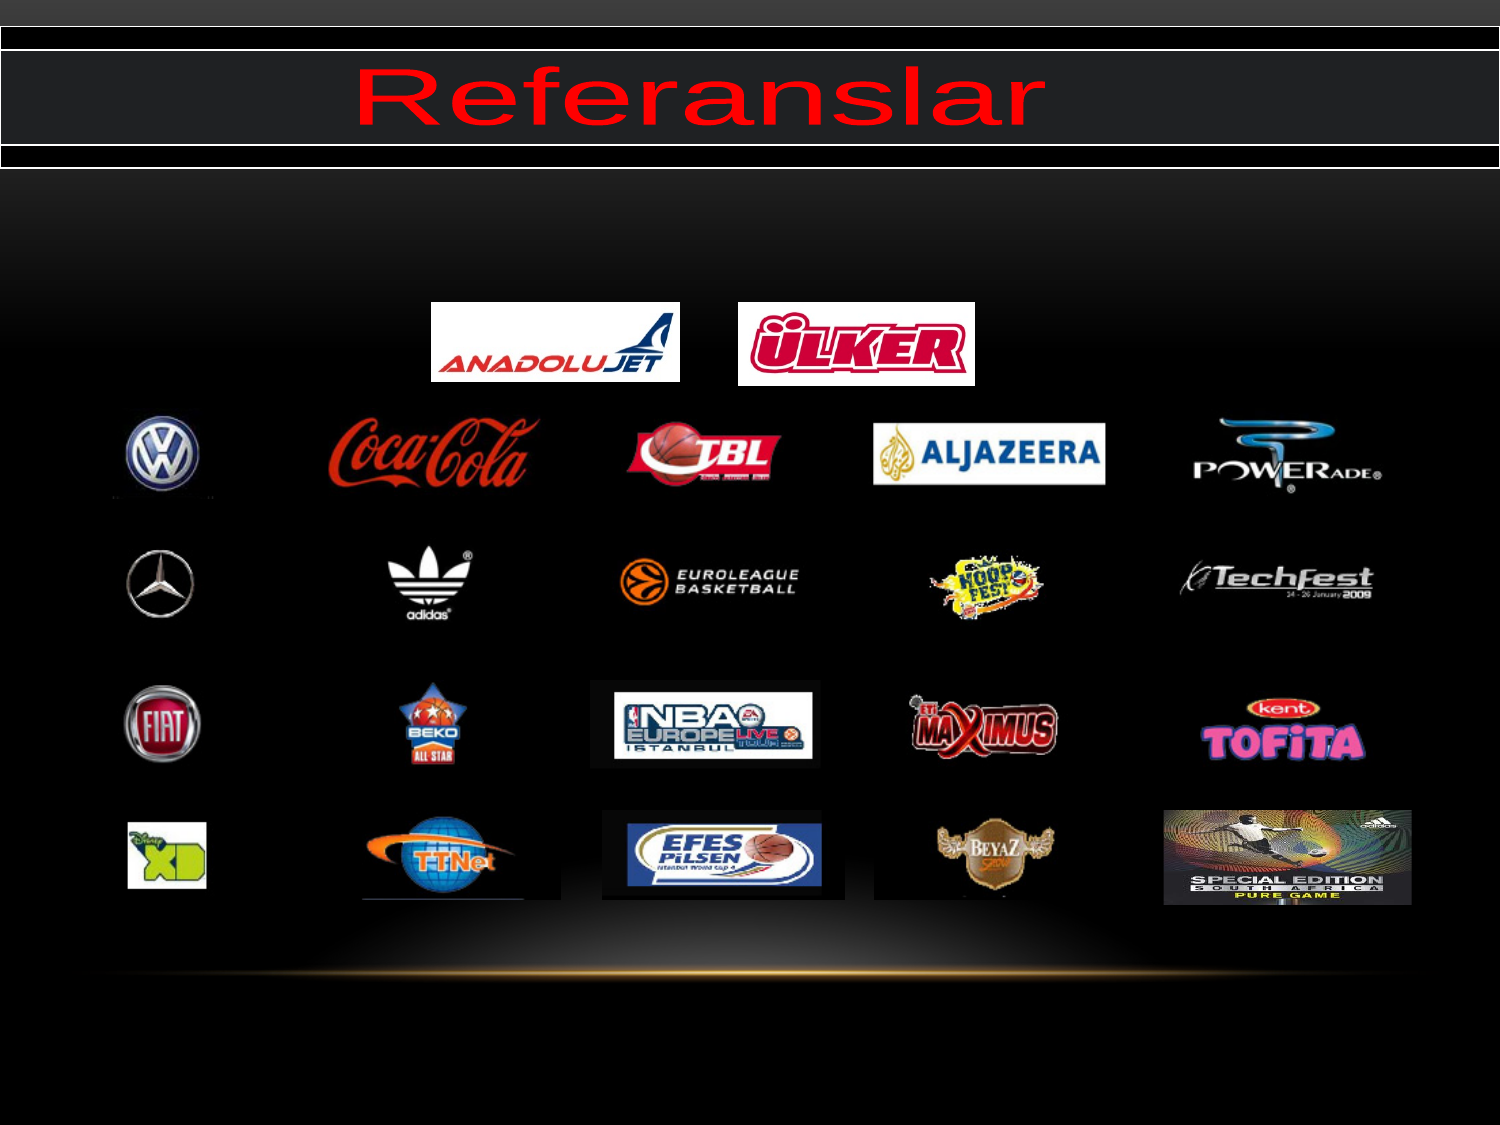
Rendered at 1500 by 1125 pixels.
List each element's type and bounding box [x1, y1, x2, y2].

text_box [0, 26, 1500, 50]
picture [0, 169, 1500, 1125]
text_box [0, 50, 1500, 145]
picture [0, 0, 1500, 26]
text_box [0, 145, 1500, 169]
